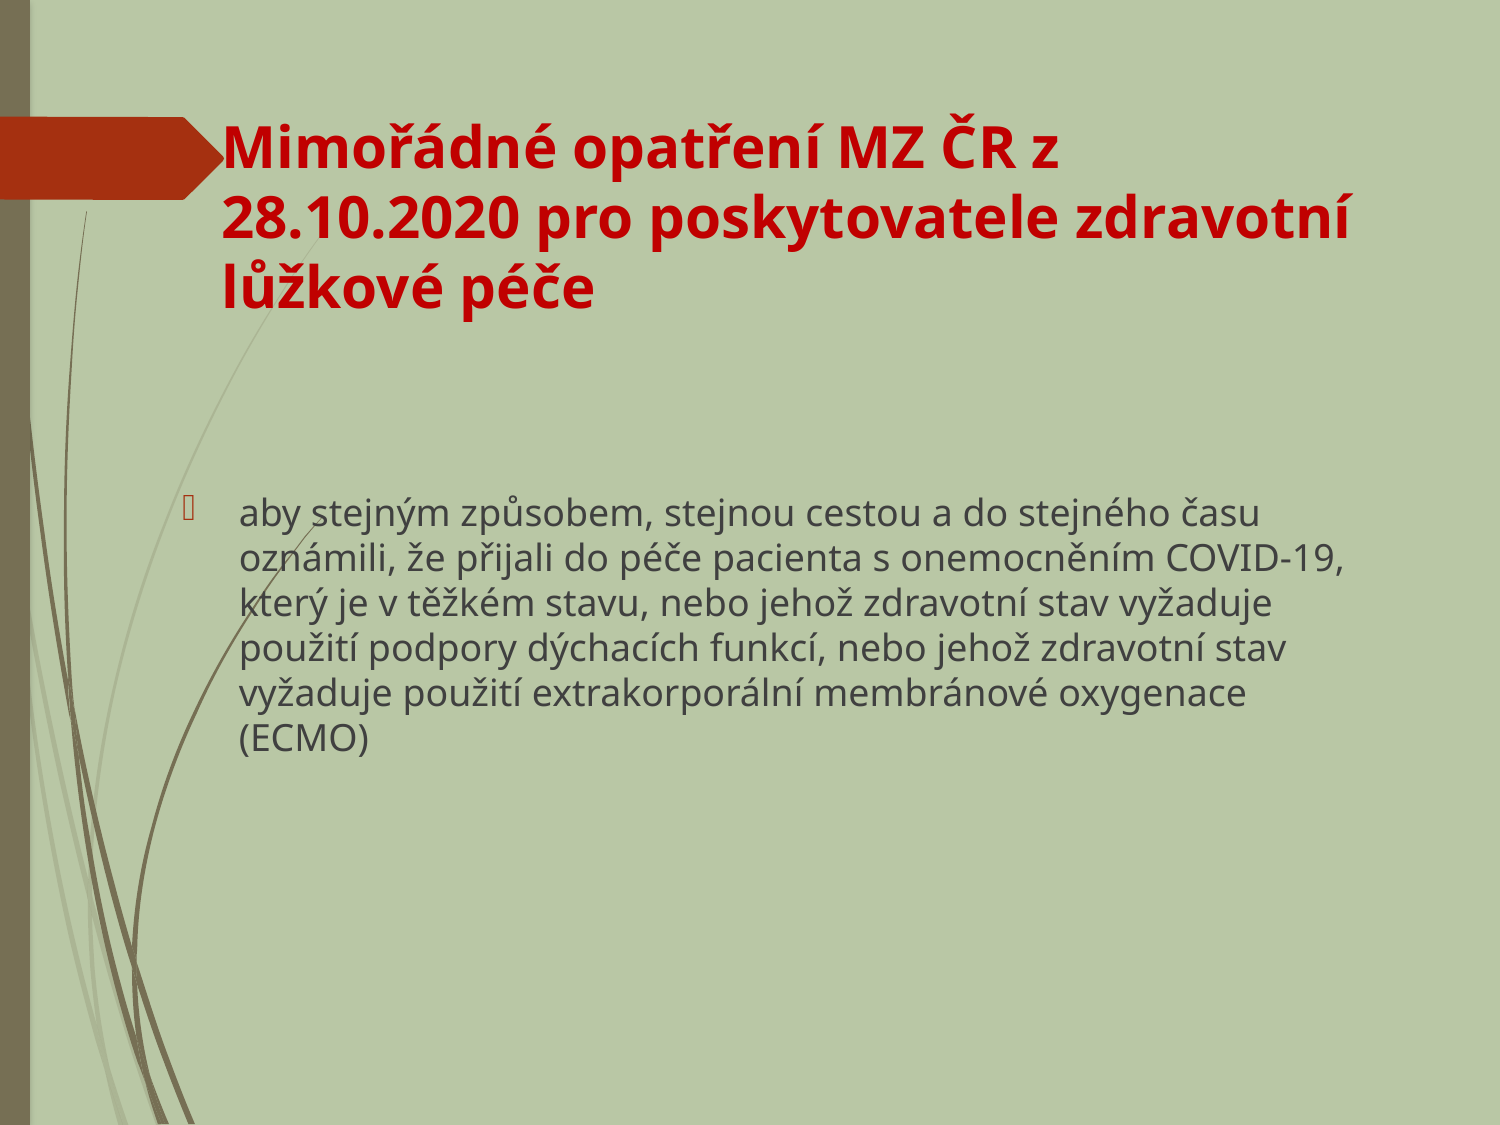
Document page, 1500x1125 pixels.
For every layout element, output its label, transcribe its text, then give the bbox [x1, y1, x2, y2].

list aby stejným způsobem, stejnou cestou a do stejného času oznámili, že přijali do péče pacienta s onemocněním COVID-19, který je v těžkém stavu, nebo jehož zdravotní stav vyžaduje použití podpory dýchacích funkcí, nebo jehož zdravotní stav vyžaduje použití extrakorporální membránové oxygenace (ECMO) [167, 350, 1400, 1104]
title Mimořádné opatření MZ ČR z 28.10.2020 pro poskytovatele zdravotní lůžkové péče [206, 102, 1466, 313]
